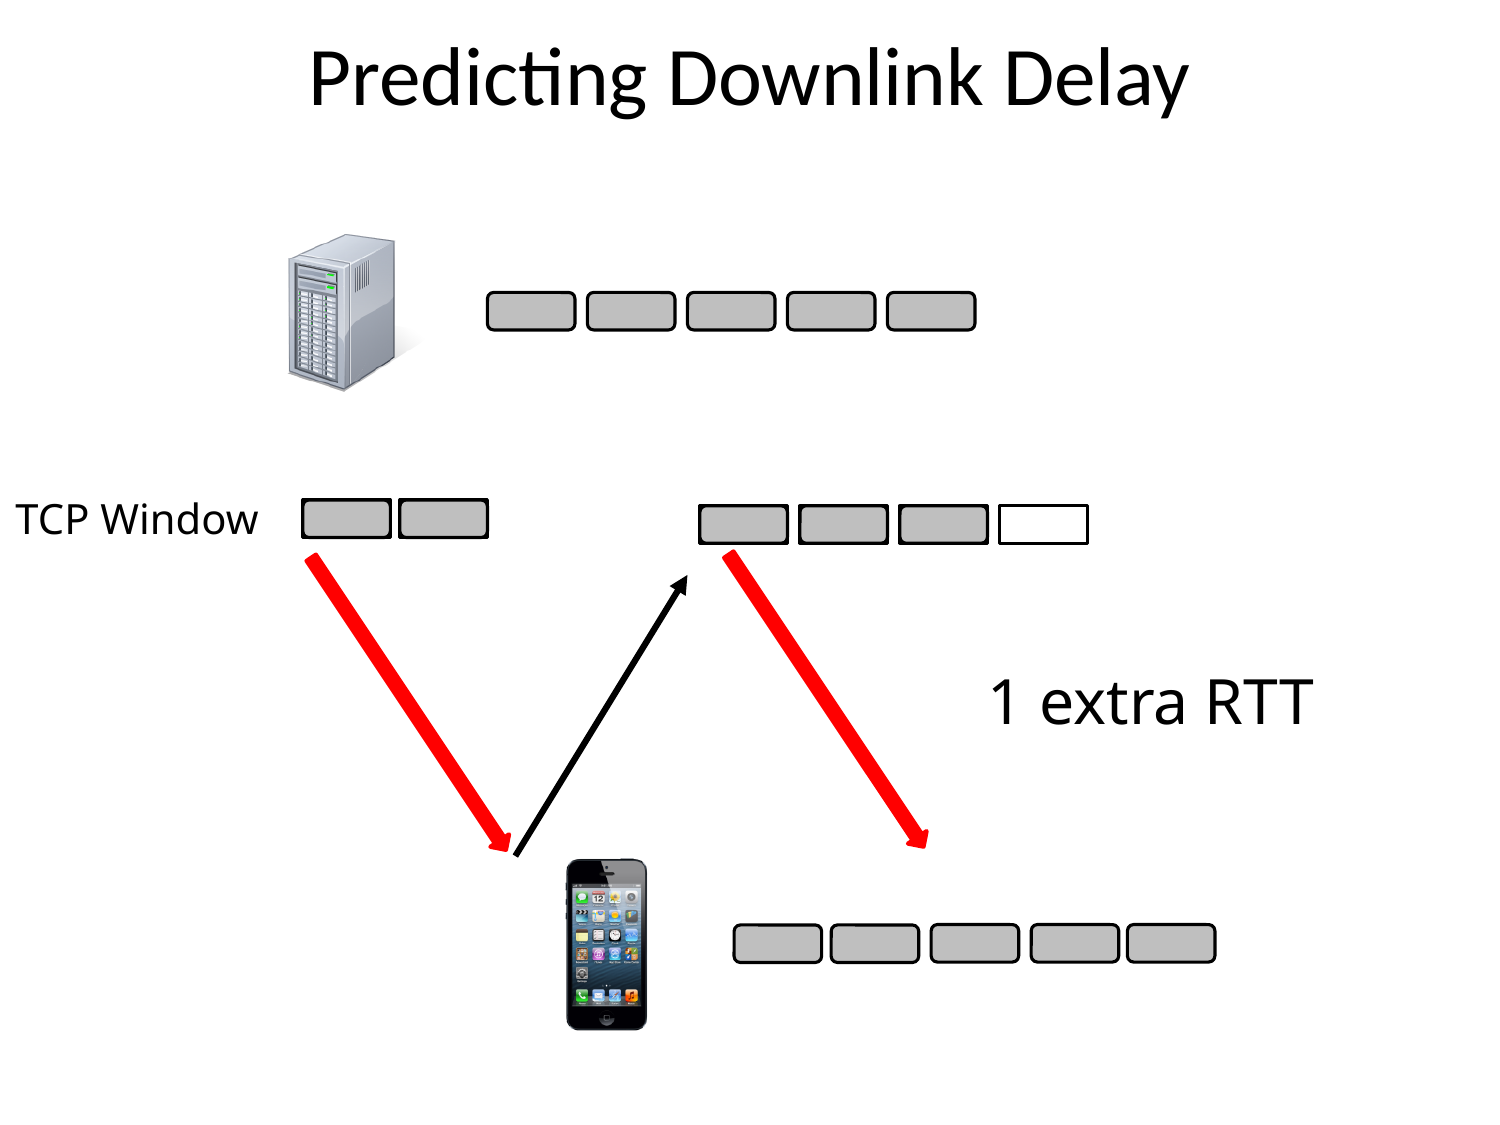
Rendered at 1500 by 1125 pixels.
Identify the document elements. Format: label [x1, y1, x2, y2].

text_box [304, 552, 512, 852]
text_box [485, 290, 578, 333]
text_box [697, 503, 790, 546]
text_box [929, 922, 1021, 965]
text_box [797, 503, 890, 546]
text_box [722, 549, 929, 849]
picture [518, 856, 695, 1033]
text_box [973, 654, 1330, 745]
text_box [1029, 922, 1121, 965]
text_box [998, 504, 1089, 545]
text_box [300, 497, 393, 540]
text_box [731, 922, 824, 965]
text_box [585, 290, 678, 333]
text_box [397, 497, 490, 540]
text_box [514, 574, 688, 857]
text_box [897, 503, 990, 546]
text_box [1125, 922, 1218, 965]
title [75, 7, 1425, 138]
text_box [885, 290, 978, 333]
text_box [829, 922, 921, 965]
text_box [685, 290, 778, 333]
text_box [785, 290, 878, 333]
picture [268, 228, 438, 397]
text_box [0, 485, 285, 551]
